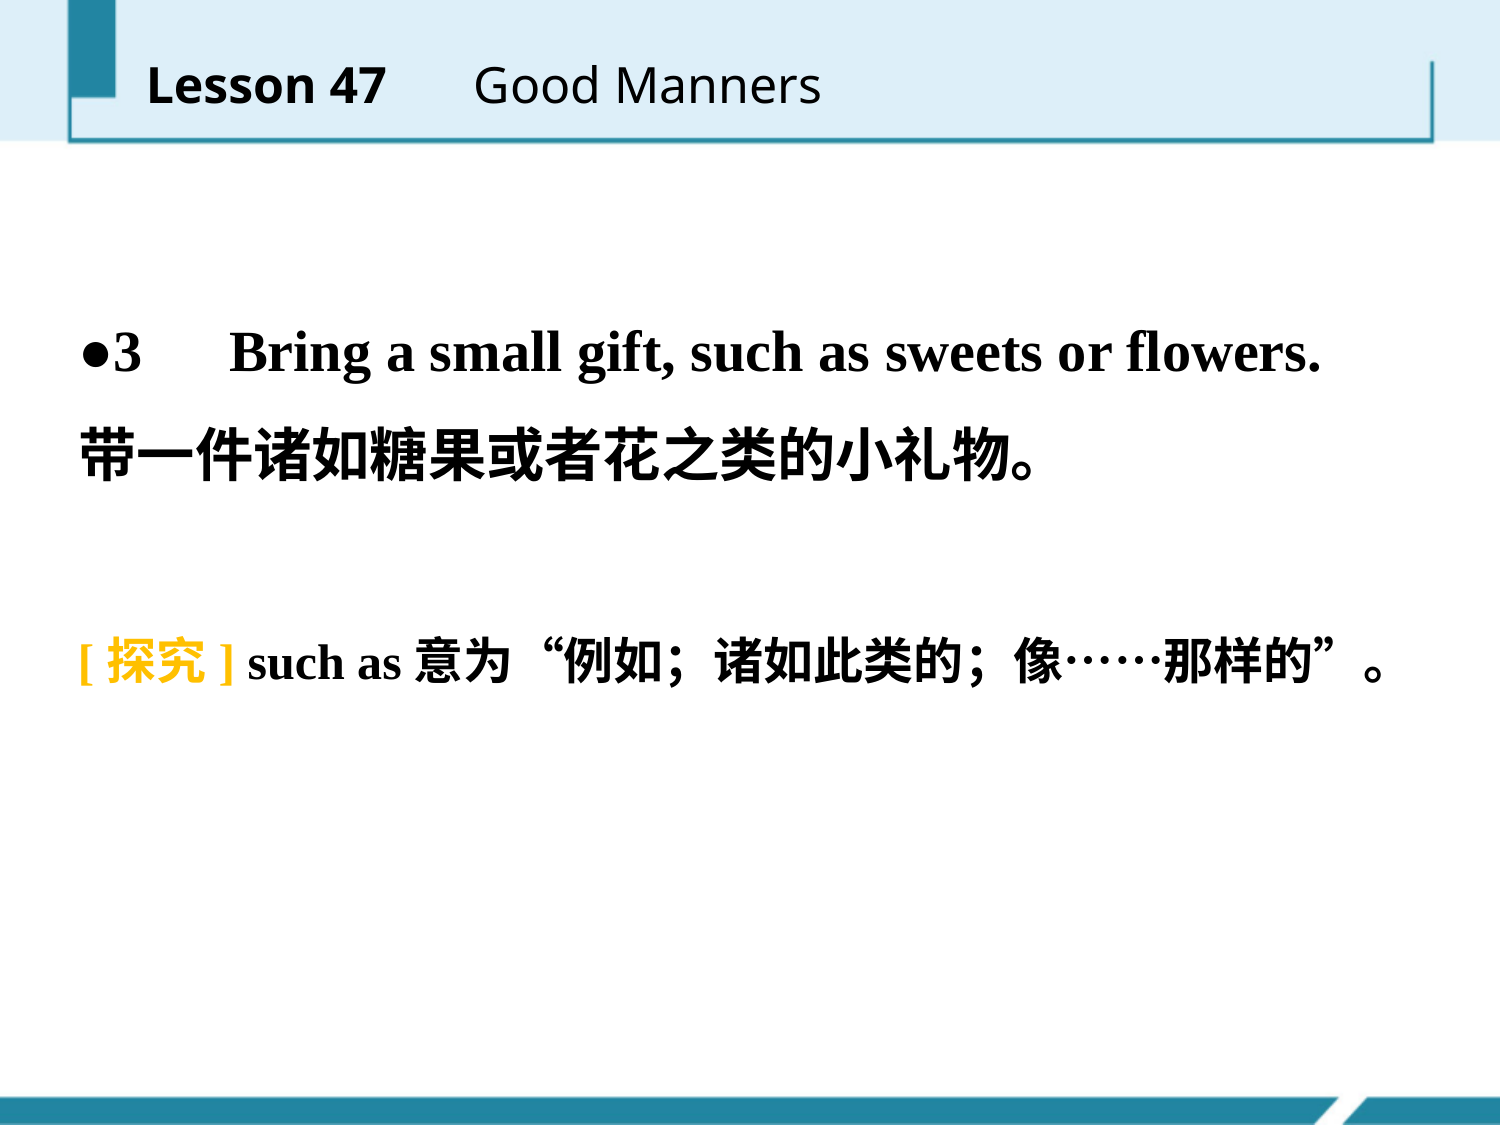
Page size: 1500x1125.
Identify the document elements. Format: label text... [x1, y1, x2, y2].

text_box ●3 Bring a small gift, such as sweets or flowers. 带一件诸如糖果或者花之类的小礼物。 [63, 270, 1449, 496]
text_box [探究] such as意为“例如；诸如此类的；像……那样的”。 [62, 592, 1449, 697]
picture [0, 0, 1500, 1125]
text_box Lesson 47 Good Manners [117, 15, 852, 121]
